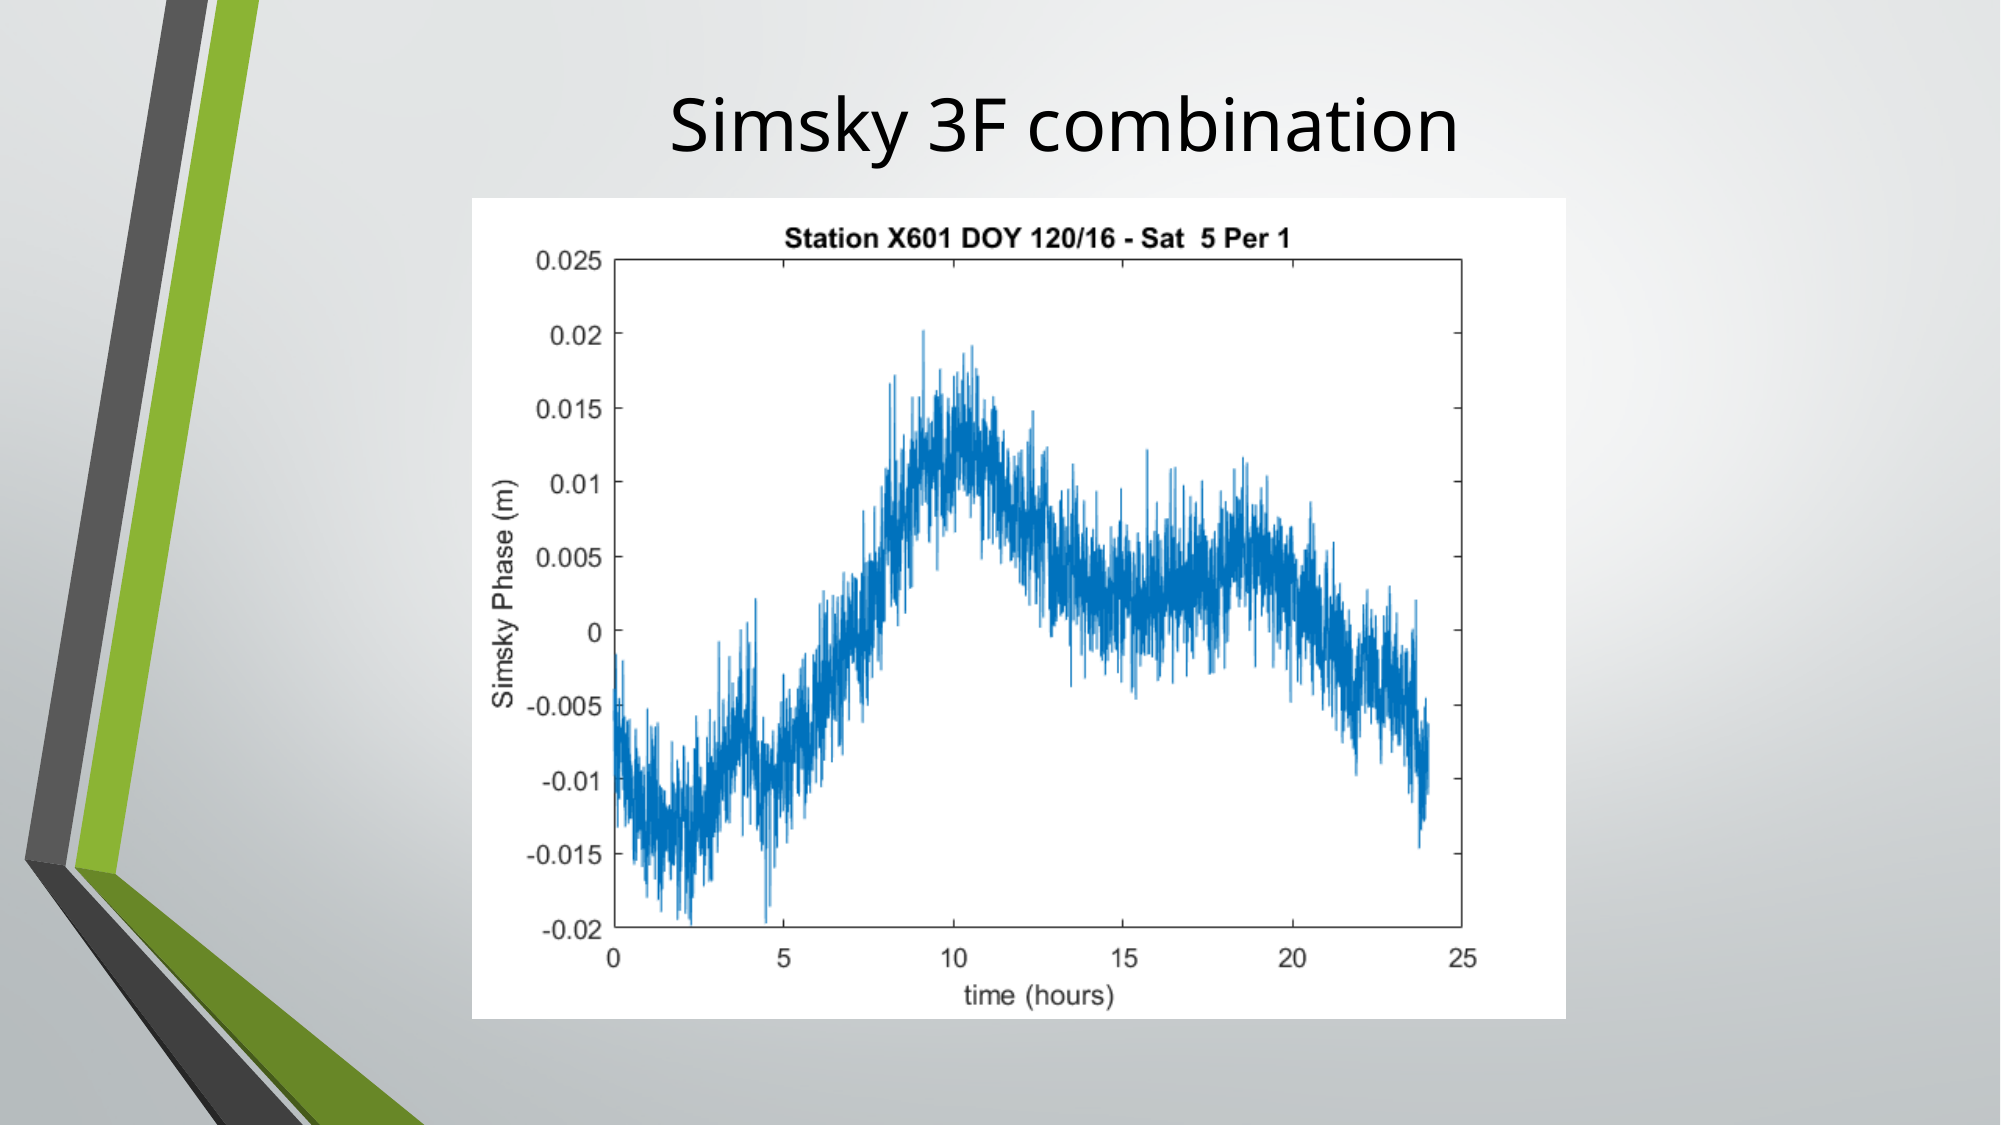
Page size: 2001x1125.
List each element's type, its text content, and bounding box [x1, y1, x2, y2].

picture [471, 198, 1566, 1020]
title Simsky 3F combination [243, 70, 1887, 174]
